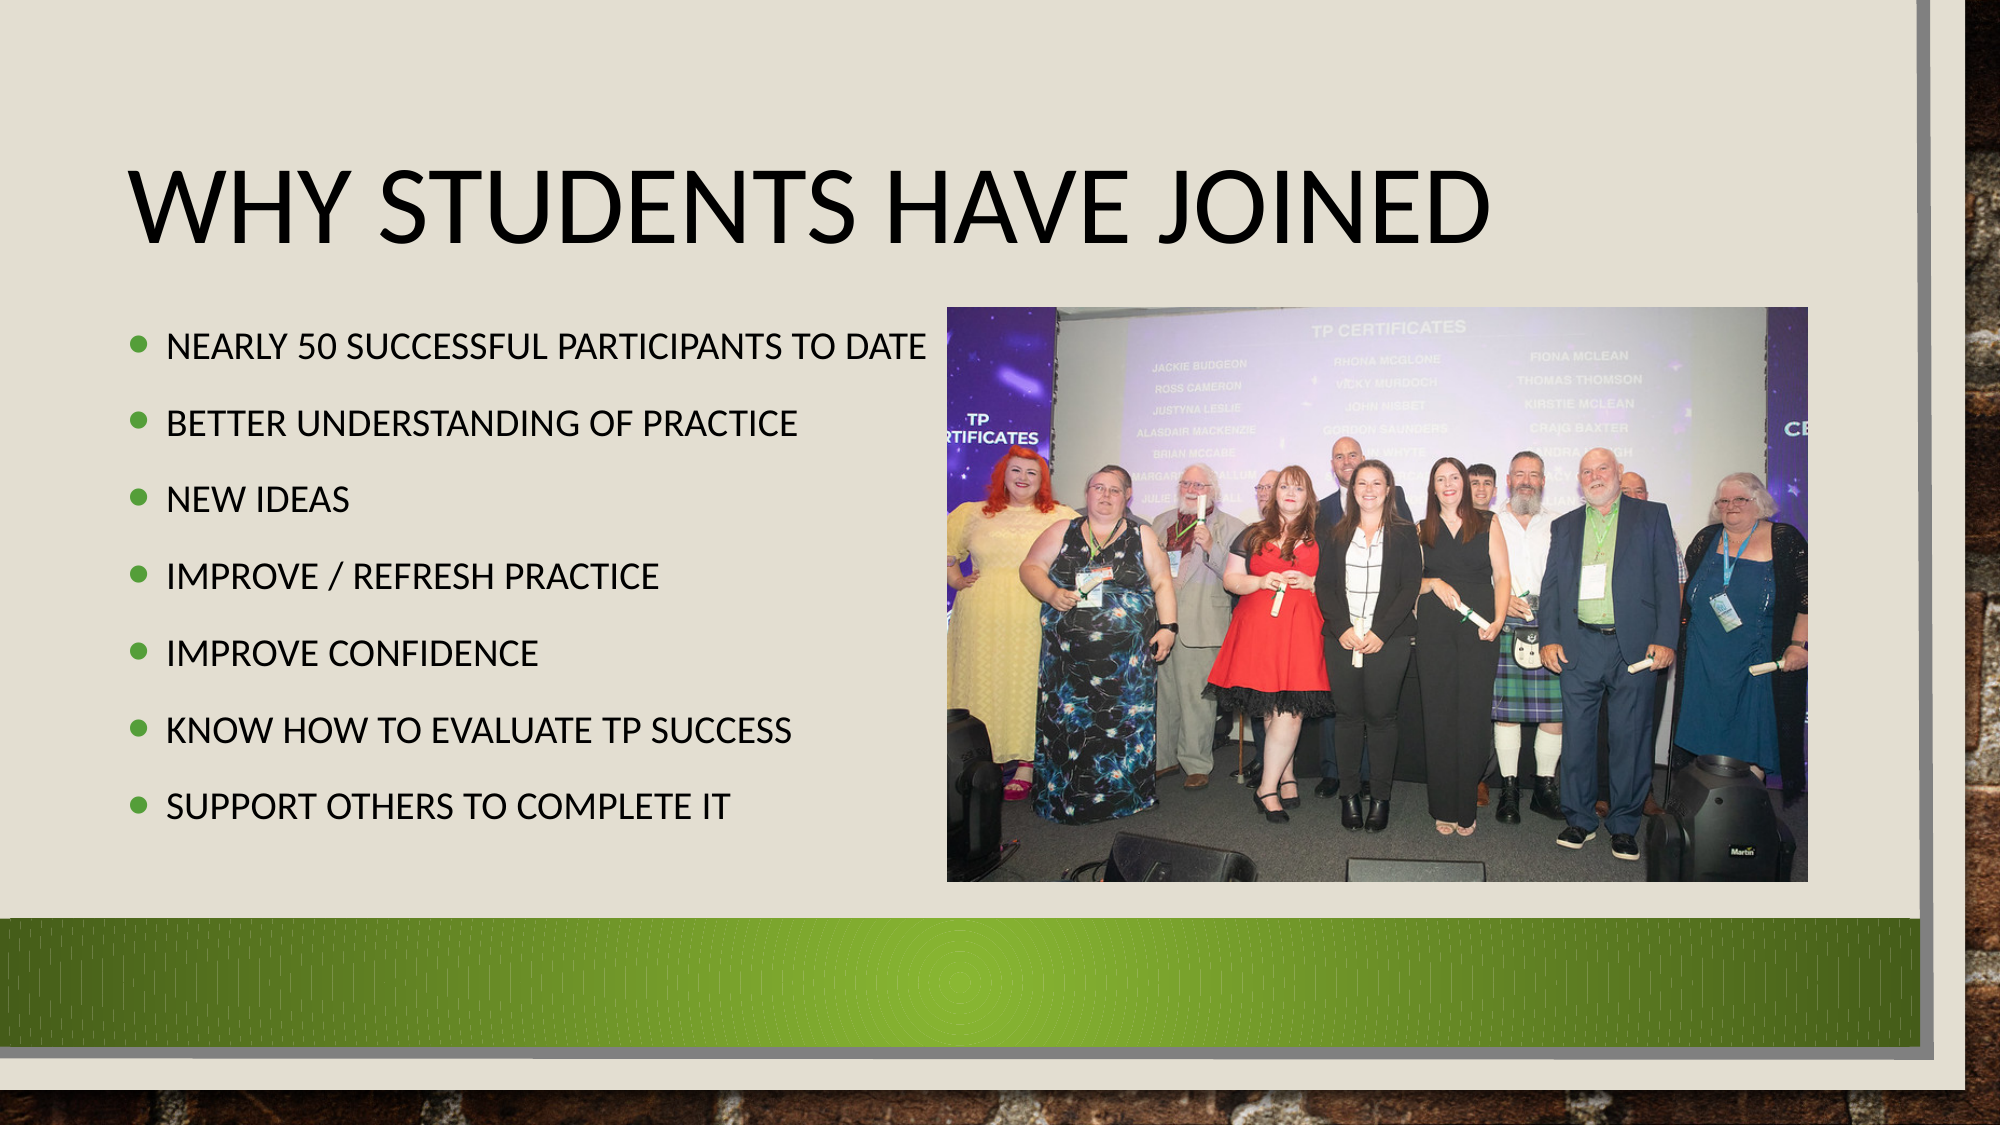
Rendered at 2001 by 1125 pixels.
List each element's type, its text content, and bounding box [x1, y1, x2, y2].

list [946, 307, 1808, 882]
picture [0, 0, 2000, 1125]
list Nearly 50 successful participants to date Better understanding of practice New ideas Improve / refresh practice Improve confidence Know how to evaluate tp success Support others to complete it [112, 302, 948, 882]
title Why students have joined [112, 112, 1818, 303]
